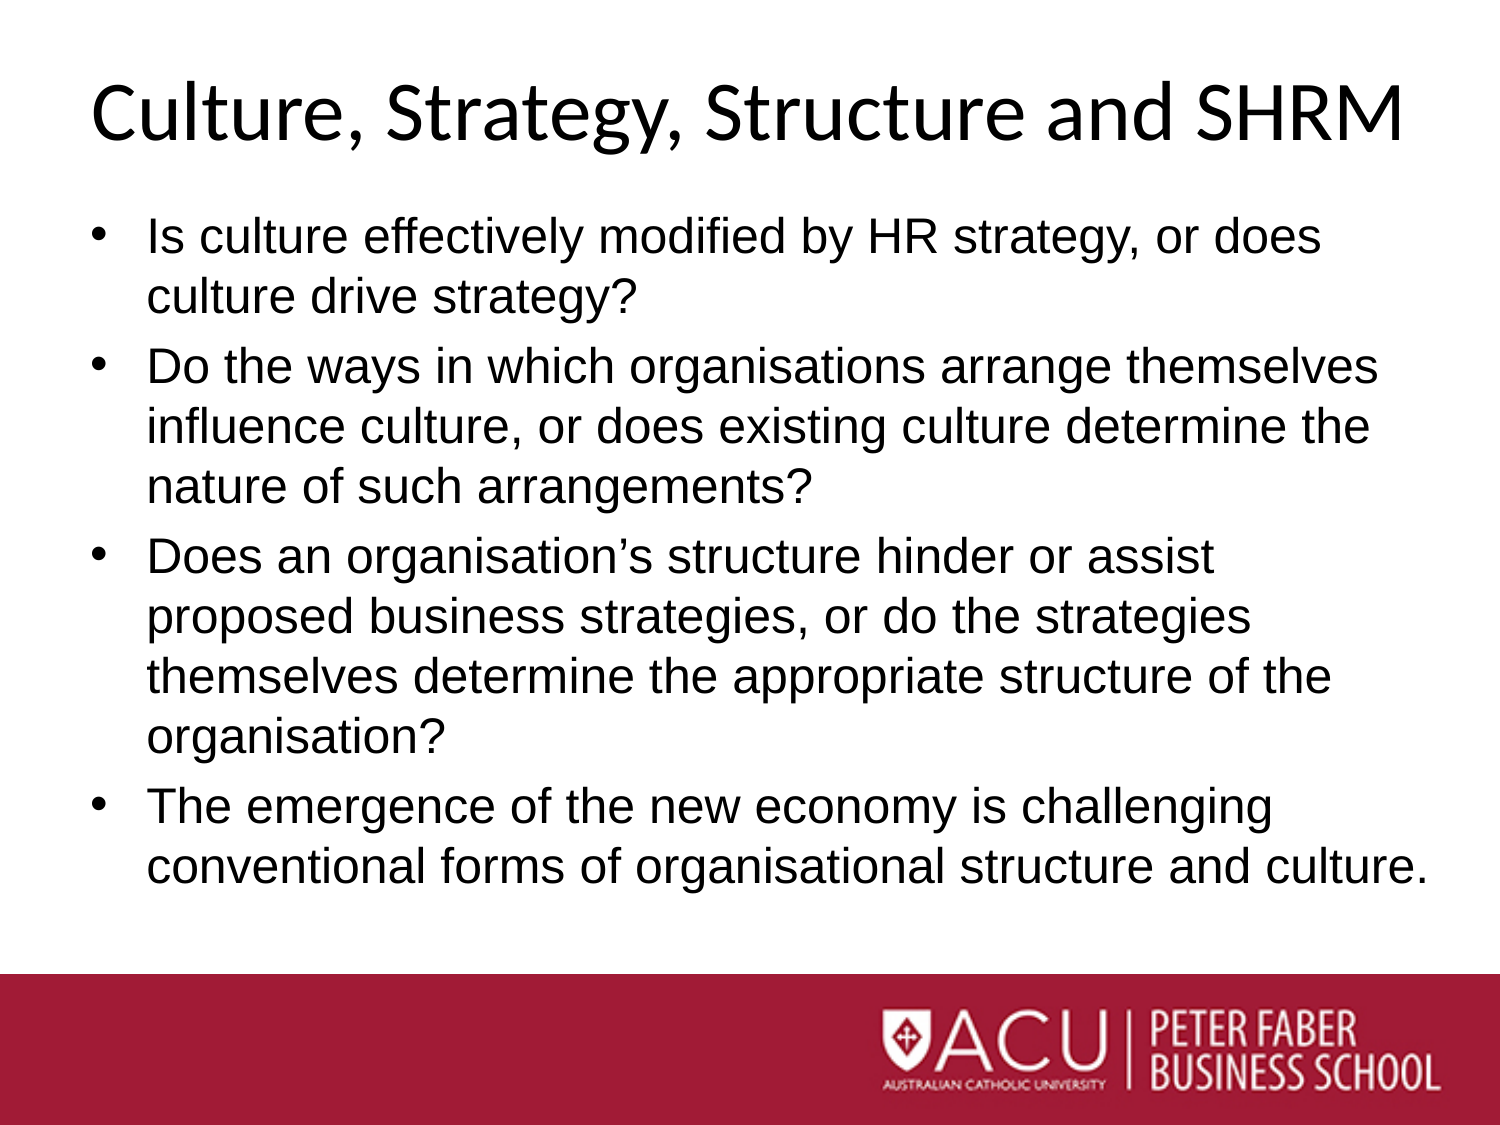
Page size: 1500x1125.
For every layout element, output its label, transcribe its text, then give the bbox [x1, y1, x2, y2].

picture [0, 974, 1500, 1125]
title Culture, Strategy, Structure and SHRM [75, 45, 1425, 168]
list Is culture effectively modified by HR strategy, or does culture drive strategy? Do the ways in which organisations arrange themselves influence culture, or does existing culture determine the nature of such arrangements? Does an organisation’s structure hinder or assist proposed business strategies, or do the strategies themselves determine the appropriate structure of the organisation? The emergence of the new economy is challenging conventional forms of organisational structure and culture. [75, 196, 1451, 914]
